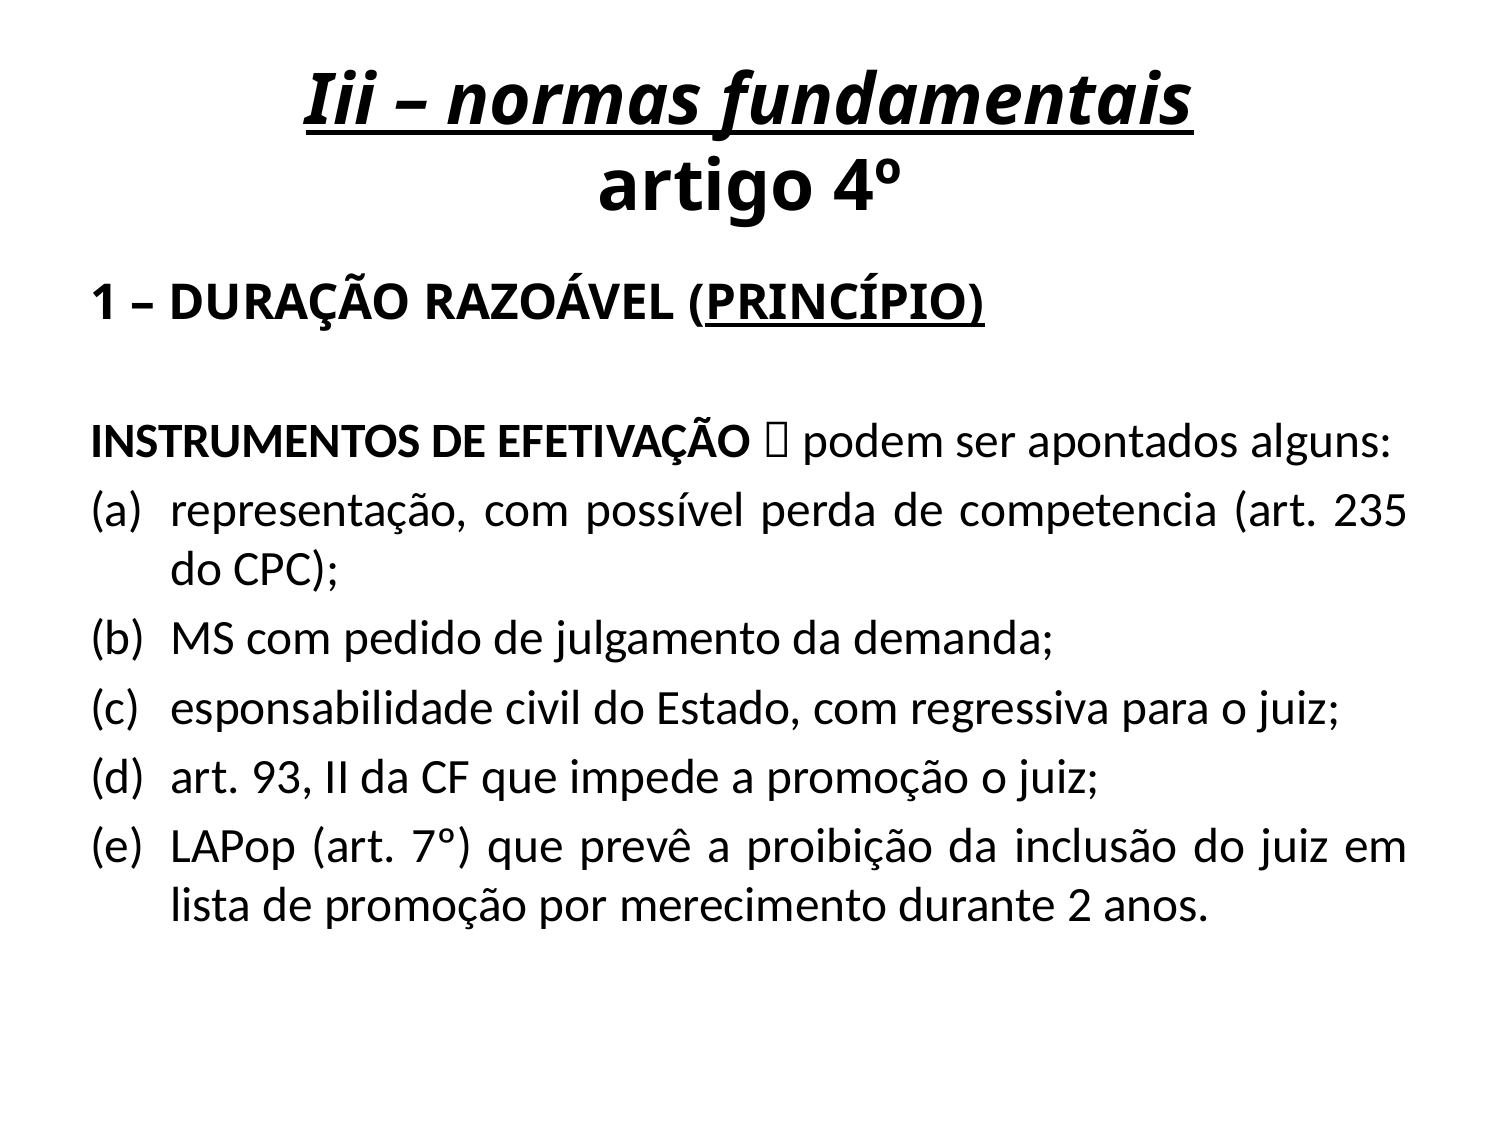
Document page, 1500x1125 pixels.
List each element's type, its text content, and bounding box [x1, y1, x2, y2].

title Iii – normas fundamentais artigo 4º [75, 45, 1425, 233]
list 1 – DURAÇÃO RAZOÁVEL (PRINCÍPIO) INSTRUMENTOS DE EFETIVAÇÃO  podem ser apontados alguns: representação, com possível perda de competencia (art. 235 do CPC); MS com pedido de julgamento da demanda; esponsabilidade civil do Estado, com regressiva para o juiz; art. 93, II da CF que impede a promoção o juiz; LAPop (art. 7º) que prevê a proibição da inclusão do juiz em lista de promoção por merecimento durante 2 anos. [75, 262, 1425, 1005]
